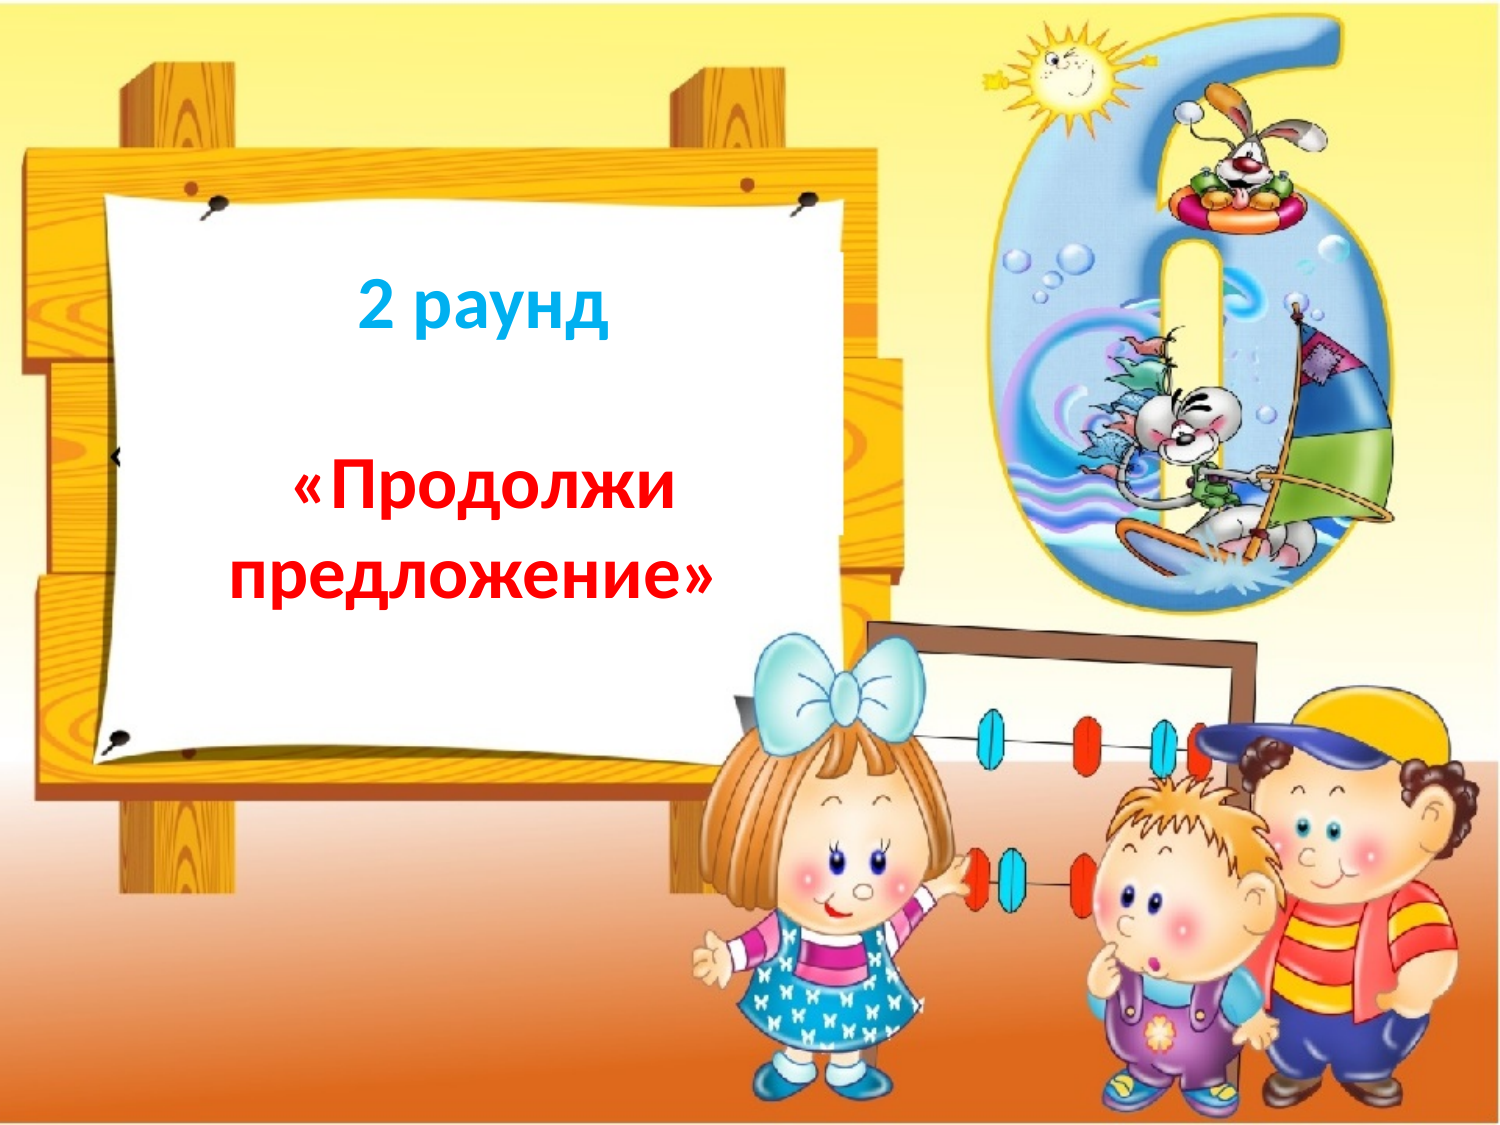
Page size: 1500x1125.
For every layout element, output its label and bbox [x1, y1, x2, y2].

list [0, 0, 1500, 1125]
